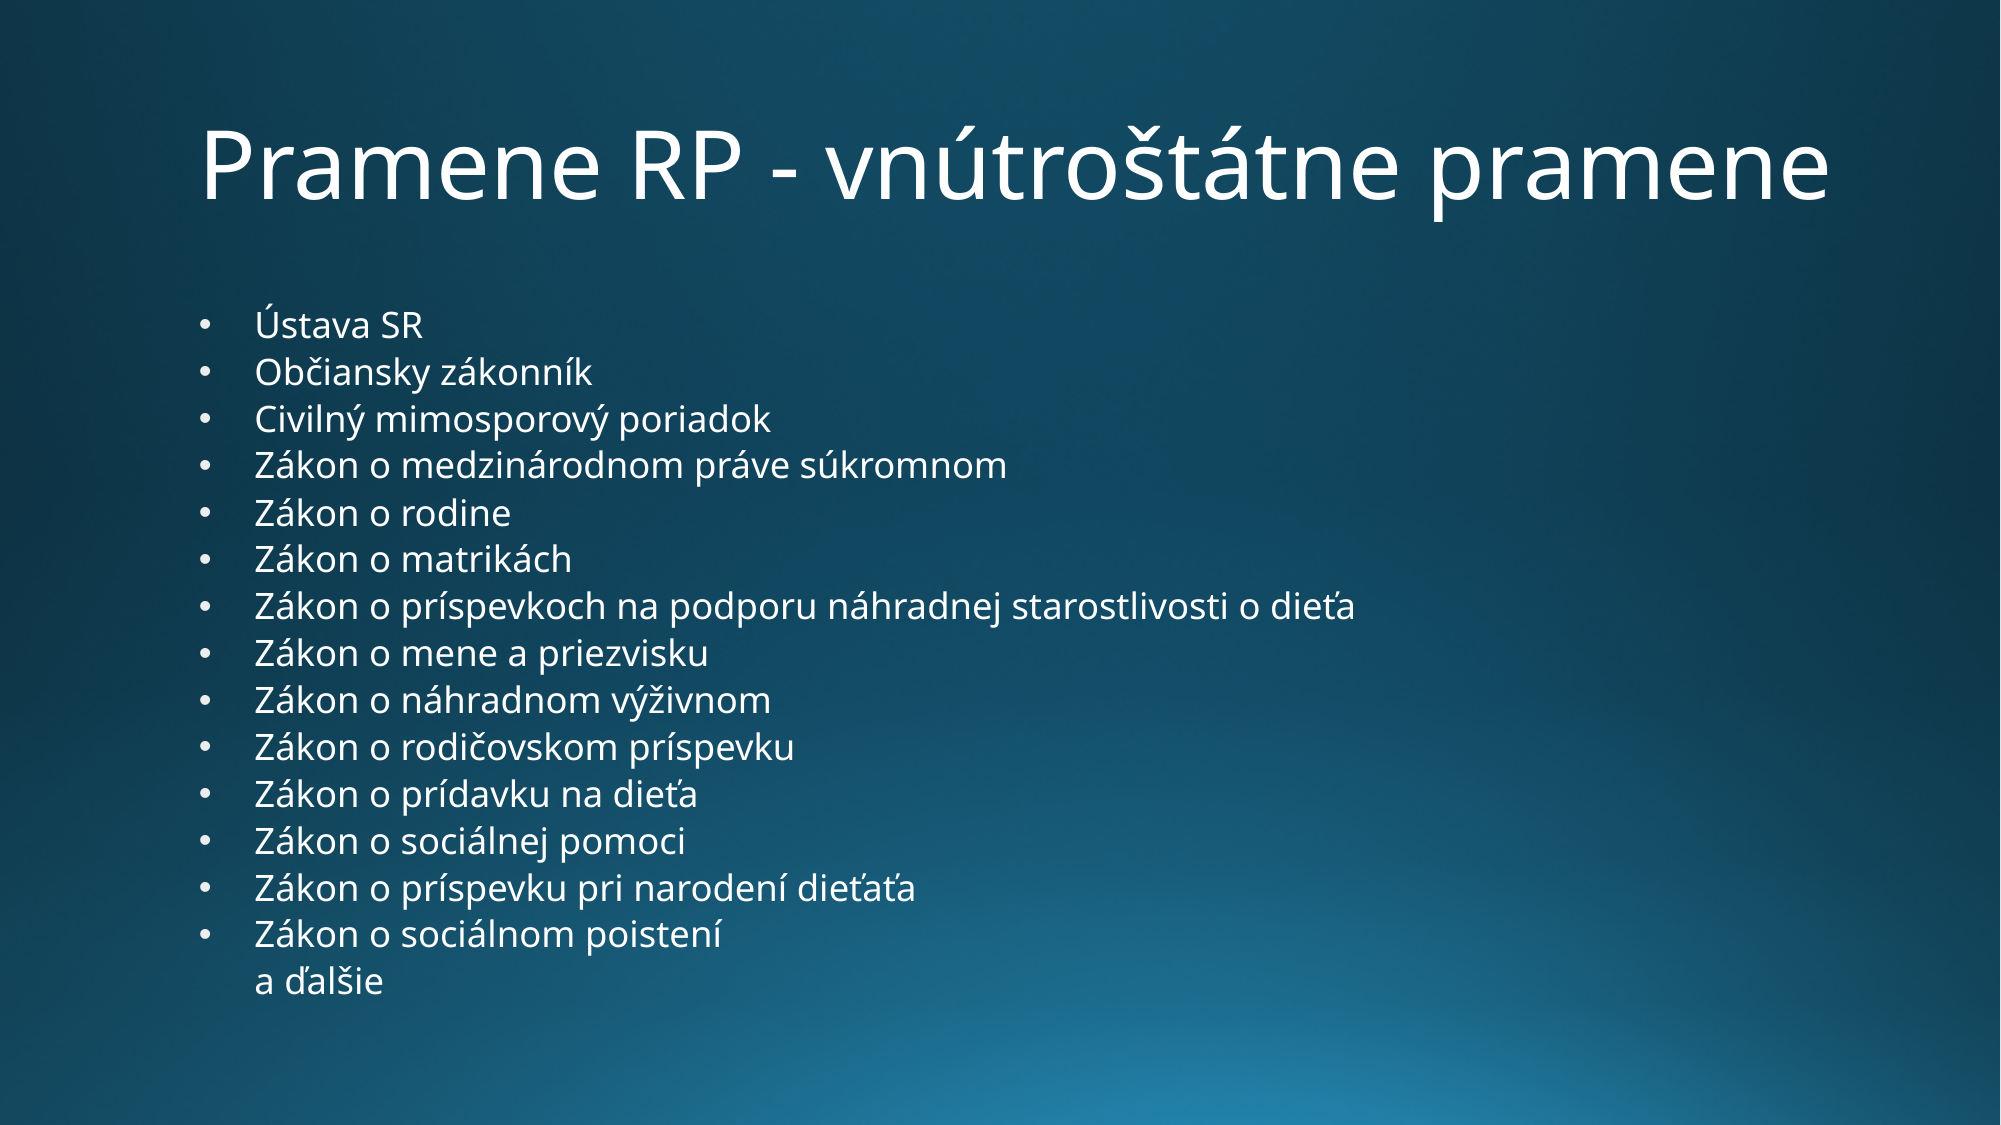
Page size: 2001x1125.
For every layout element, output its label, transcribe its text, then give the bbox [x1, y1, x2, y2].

title Pramene RP - vnútroštátne pramene [183, 59, 1863, 278]
picture [0, 0, 2001, 1125]
list Ústava SR Občiansky zákonník Civilný mimosporový poriadok Zákon o medzinárodnom práve súkromnom Zákon o rodine Zákon o matrikách Zákon o príspevkoch na podporu náhradnej starostlivosti o dieťa Zákon o mene a priezvisku Zákon o náhradnom výživnom Zákon o rodičovskom príspevku Zákon o prídavku na dieťa Zákon o sociálnej pomoci Zákon o príspevku pri narodení dieťaťa Zákon o sociálnom poistení a ďalšie [183, 299, 1863, 1014]
